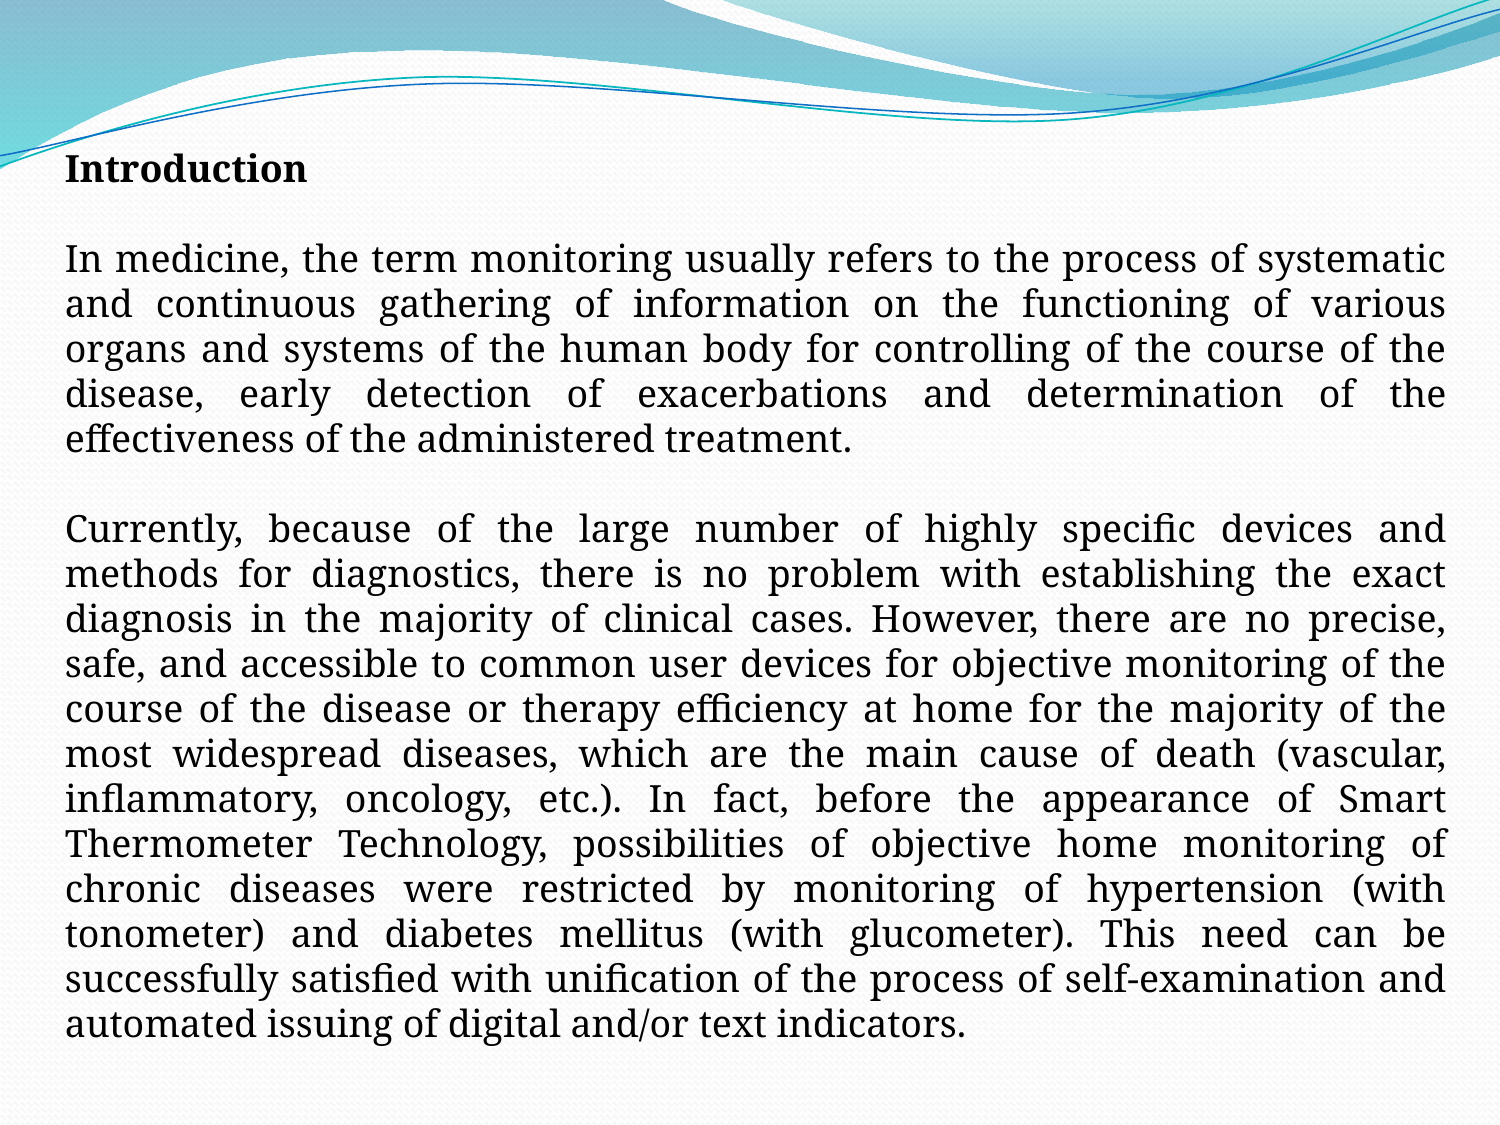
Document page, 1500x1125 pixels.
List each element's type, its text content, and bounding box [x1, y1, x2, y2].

text_box Introduction In medicine, the term monitoring usually refers to the process of systematic and continuous gathering of information on the functioning of various organs and systems of the human body for controlling of the course of the disease, early detection of exacerbations and determination of the effectiveness of the administered treatment. Currently, because of the large number of highly specific devices and methods for diagnostics, there is no problem with establishing the exact diagnosis in the majority of clinical cases. However, there are no precise, safe, and accessible to common user devices for objective monitoring of the course of the disease or therapy efficiency at home for the majority of the most widespread diseases, which are the main cause of death (vascular, inflammatory, oncology, etc.). In fact, before the appearance of Smart Thermometer Technology, possibilities of objective home monitoring of chronic diseases were restricted by monitoring of hypertension (with tonometer) and diabetes mellitus (with glucometer). This need can be successfully satisfied with unification of the process of self-examination and automated issuing of digital and/or text indicators. [49, 137, 1463, 1098]
